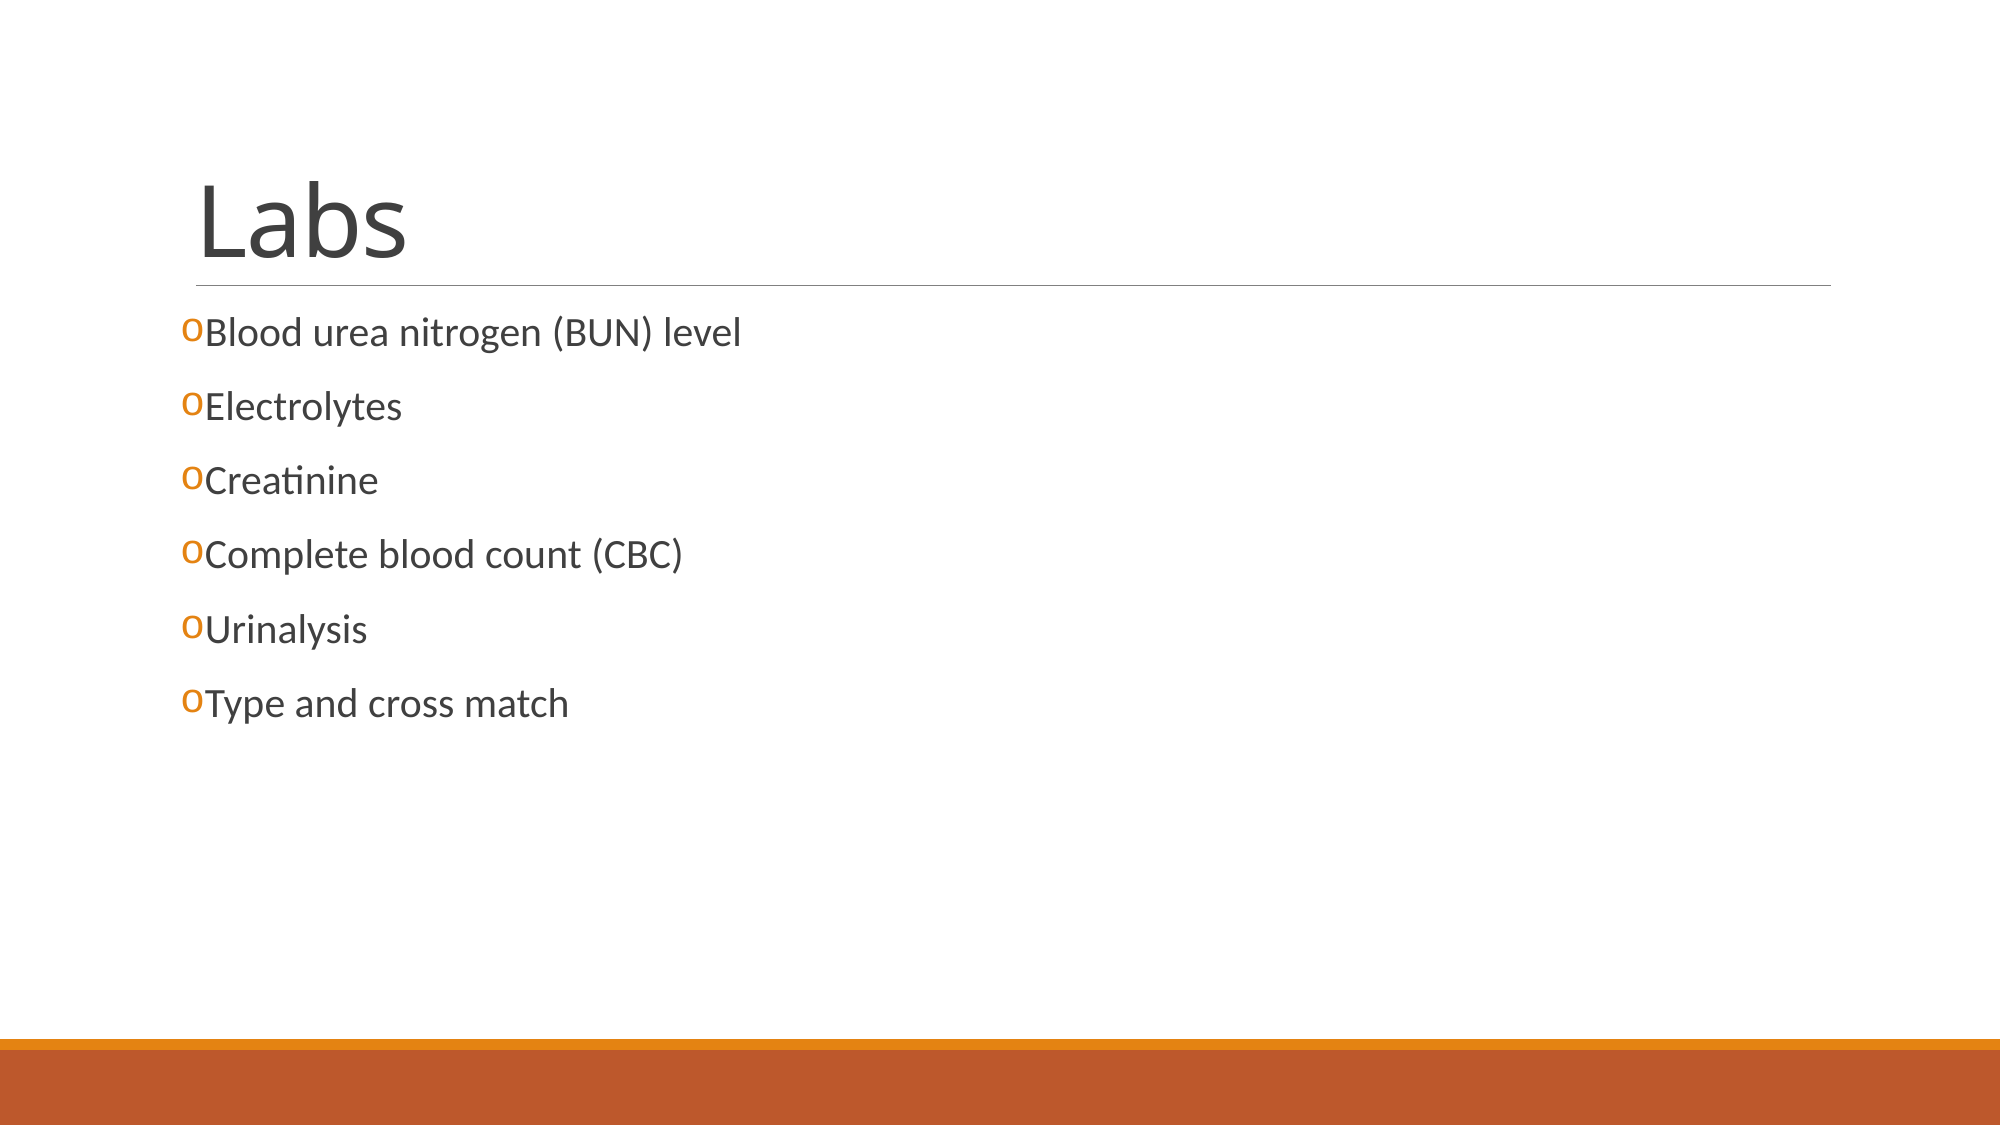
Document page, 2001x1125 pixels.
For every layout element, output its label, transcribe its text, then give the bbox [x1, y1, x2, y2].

list Blood urea nitrogen (BUN) level Electrolytes Creatinine Complete blood count (CBC) Urinalysis Type and cross match [180, 302, 1830, 963]
title Labs [180, 47, 1830, 285]
